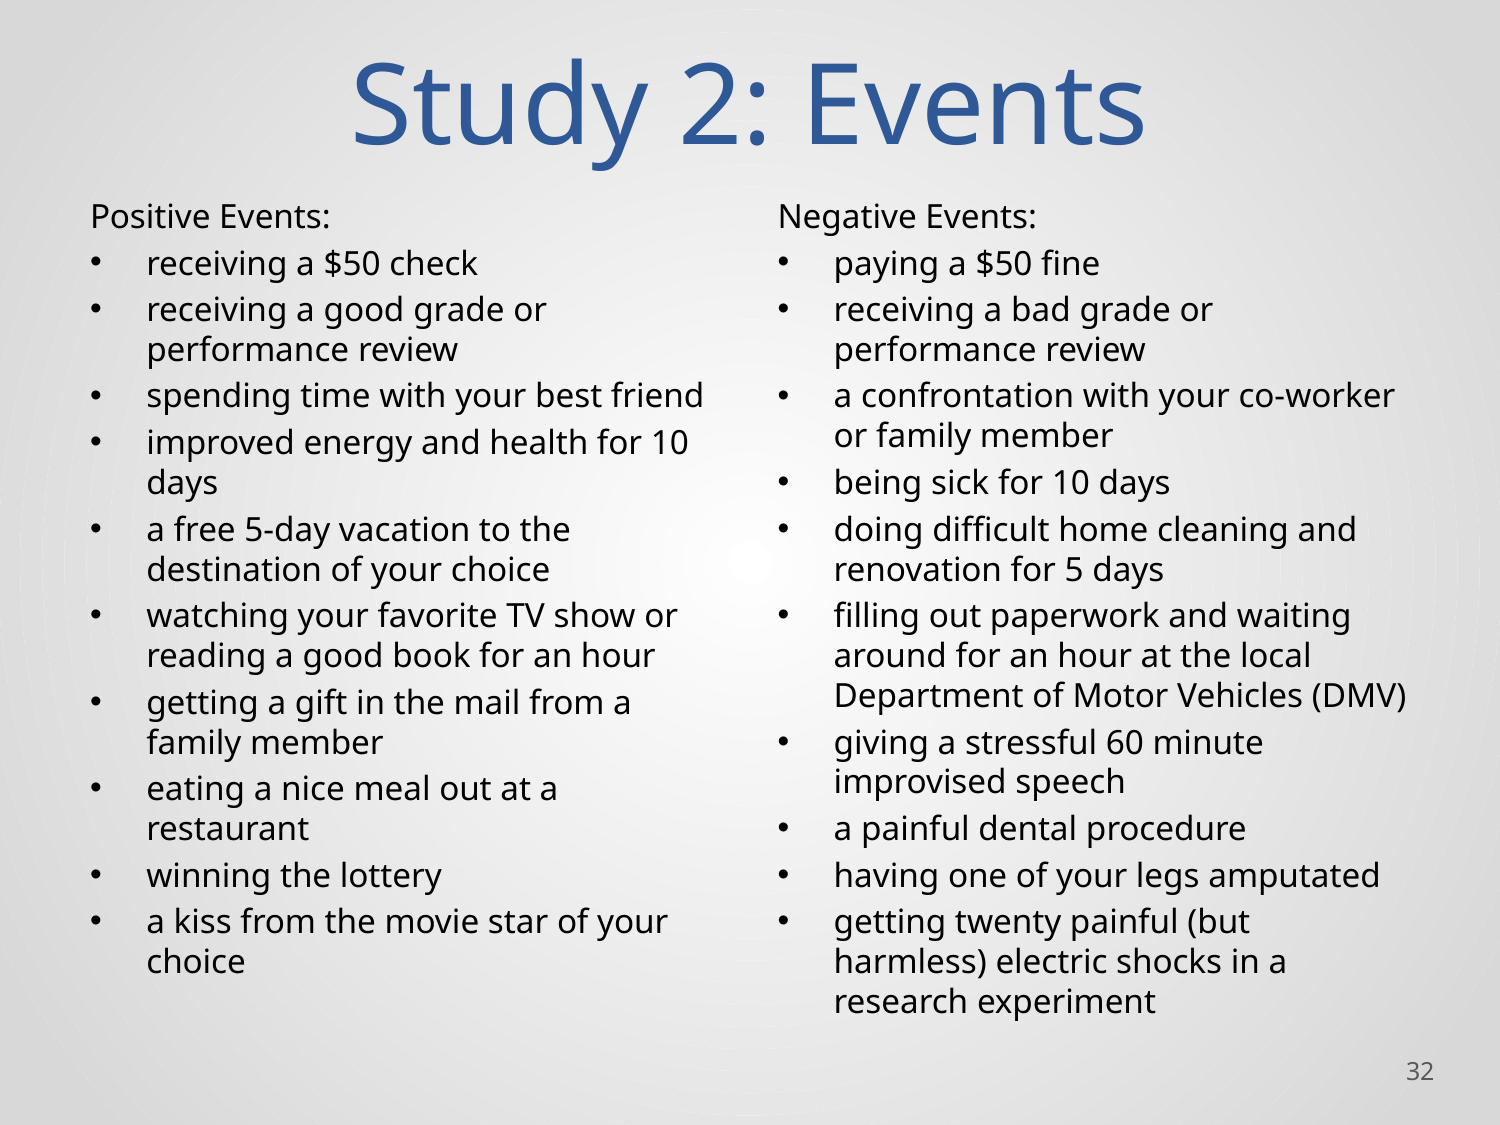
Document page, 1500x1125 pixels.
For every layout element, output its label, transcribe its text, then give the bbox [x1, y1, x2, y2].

list Negative Events: paying a $50 fine receiving a bad grade or performance review a confrontation with your co-worker or family member being sick for 10 days doing difficult home cleaning and renovation for 5 days filling out paperwork and waiting around for an hour at the local Department of Motor Vehicles (DMV) giving a stressful 60 minute improvised speech a painful dental procedure having one of your legs amputated getting twenty painful (but harmless) electric shocks in a research experiment [762, 187, 1425, 1075]
list Positive Events: receiving a $50 check receiving a good grade or performance review spending time with your best friend improved energy and health for 10 days a free 5-day vacation to the destination of your choice watching your favorite TV show or reading a good book for an hour getting a gift in the mail from a family member eating a nice meal out at a restaurant winning the lottery a kiss from the movie star of your choice [75, 187, 738, 1075]
slide_number ‹#› [1401, 1042, 1494, 1103]
title Study 2: Events [75, 0, 1425, 175]
